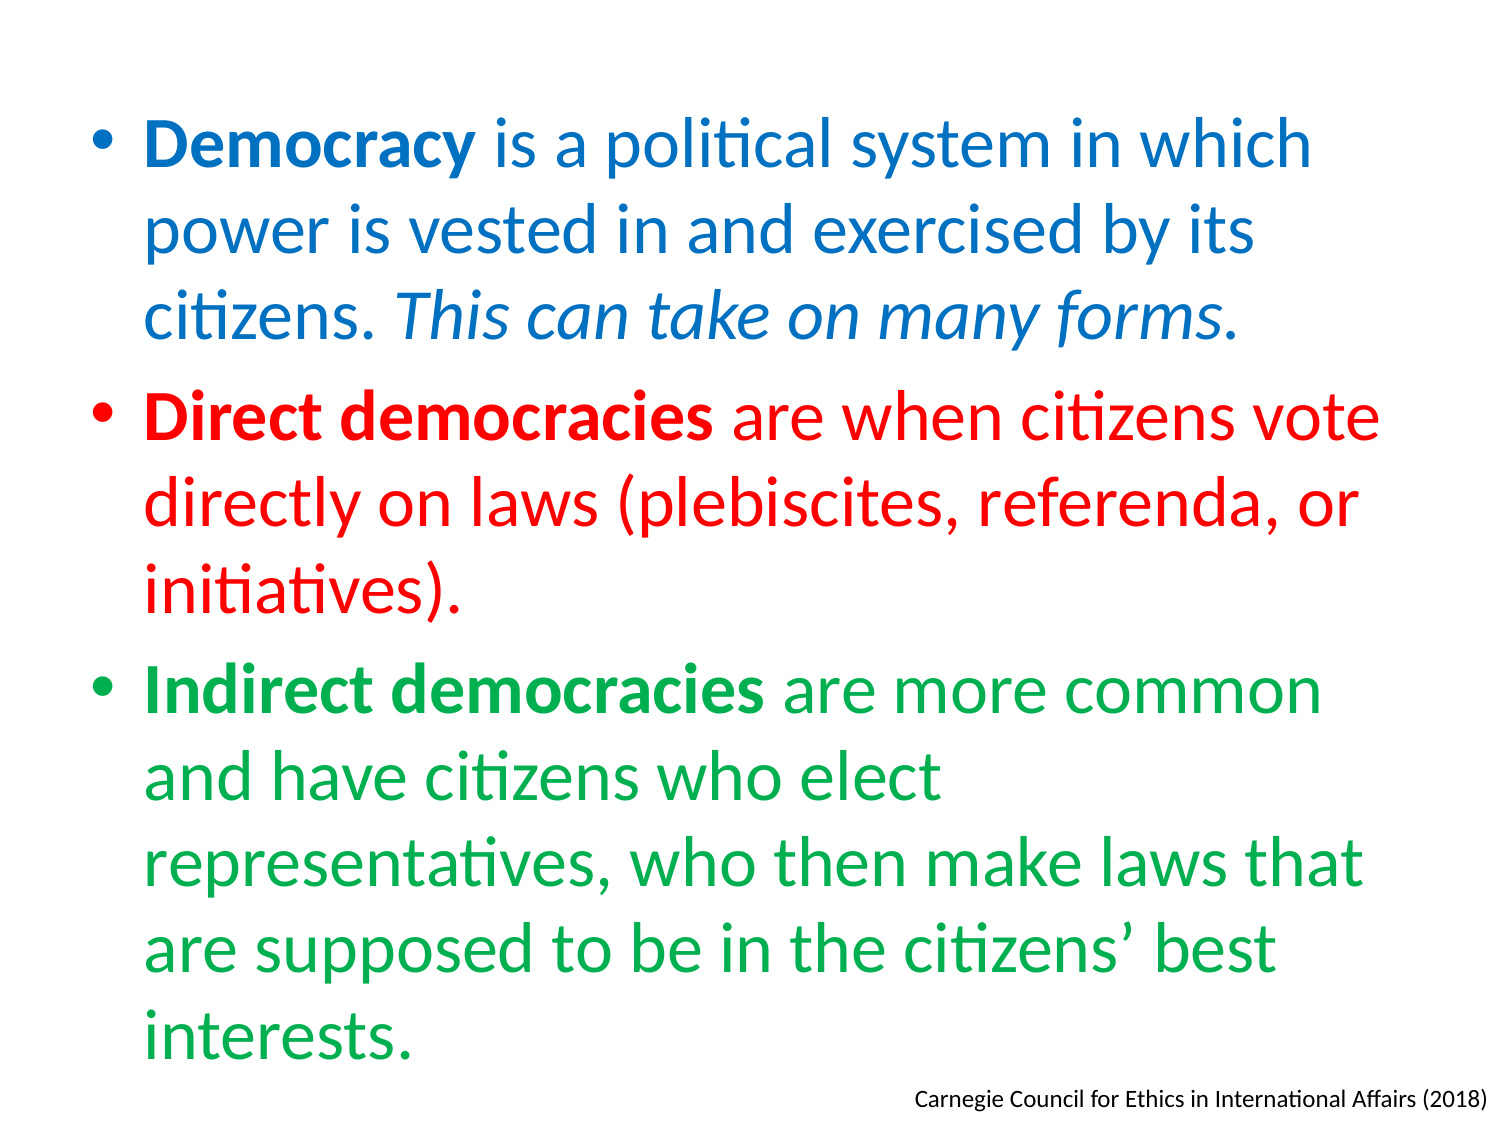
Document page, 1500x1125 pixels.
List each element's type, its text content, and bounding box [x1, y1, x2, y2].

list Democracy is a political system in which power is vested in and exercised by its citizens. This can take on many forms. Direct democracies are when citizens vote directly on laws (plebiscites, referenda, or initiatives). Indirect democracies are more common and have citizens who elect representatives, who then make laws that are supposed to be in the citizens’ best interests. [75, 87, 1425, 1088]
text_box Carnegie Council for Ethics in International Affairs (2018) [900, 1074, 1500, 1125]
